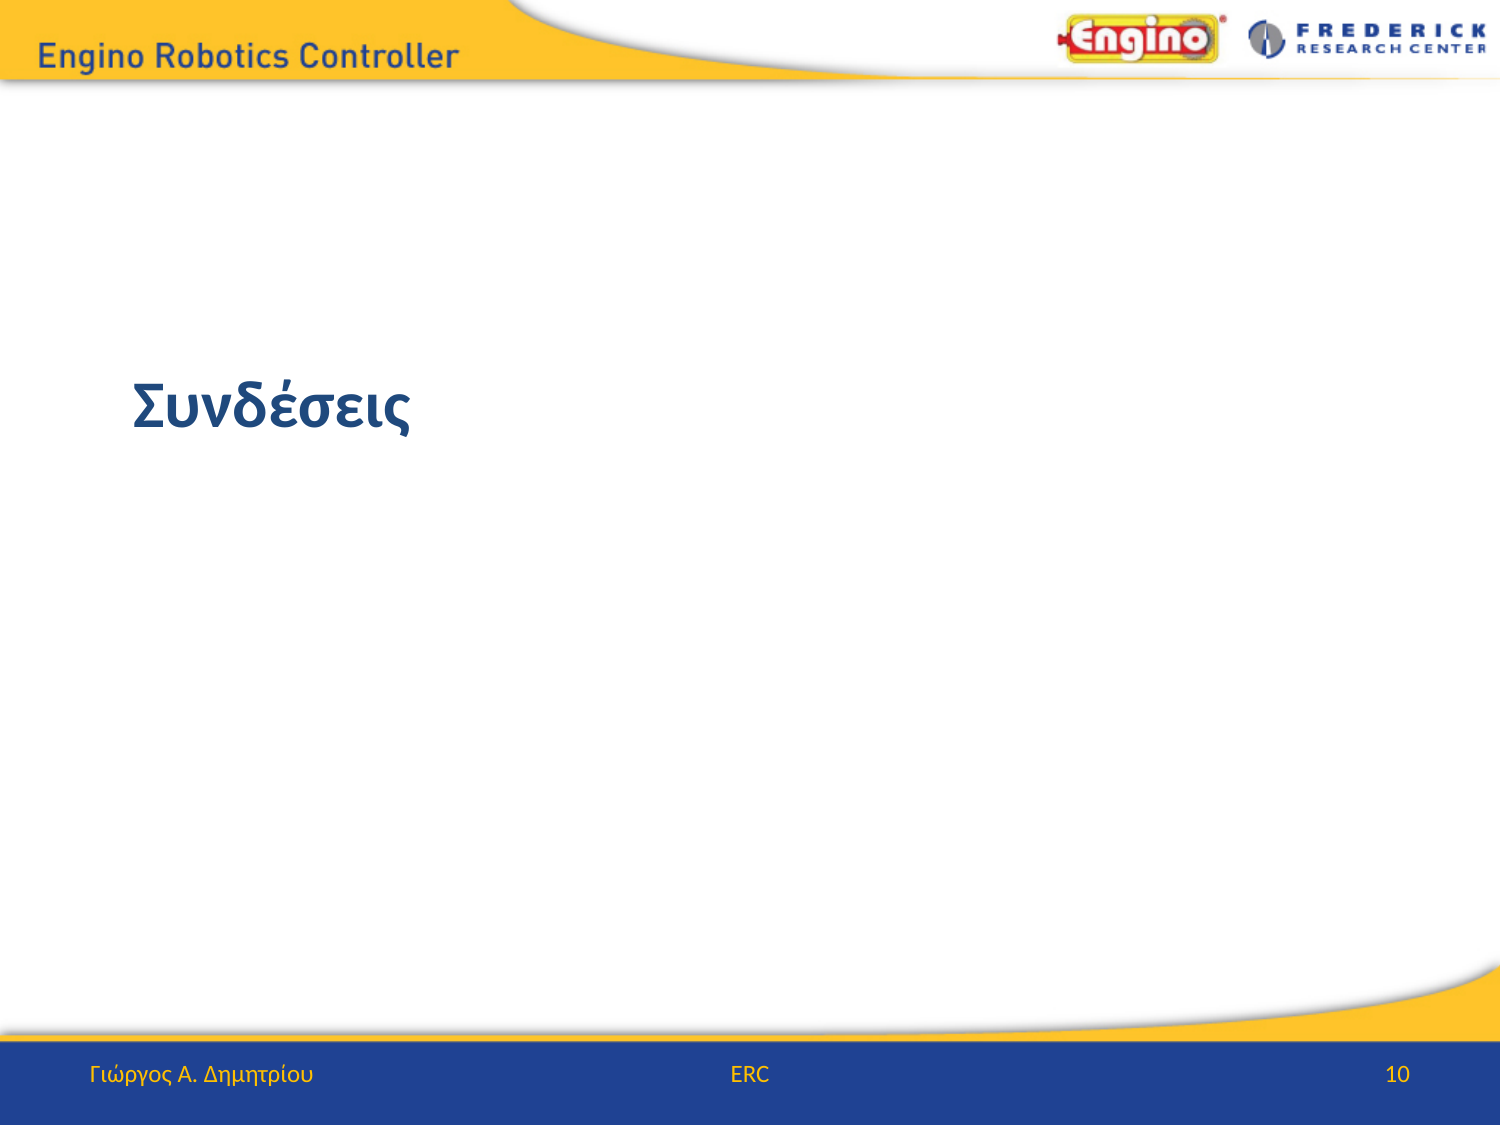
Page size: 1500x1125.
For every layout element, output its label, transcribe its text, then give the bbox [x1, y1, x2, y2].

title Συνδέσεις [118, 352, 1394, 577]
slide_number Γιώργος Α. Δημητρίου [75, 1042, 425, 1103]
picture [0, 0, 1500, 1125]
footer ERC [512, 1042, 988, 1103]
slide_number 10 [1074, 1042, 1425, 1103]
